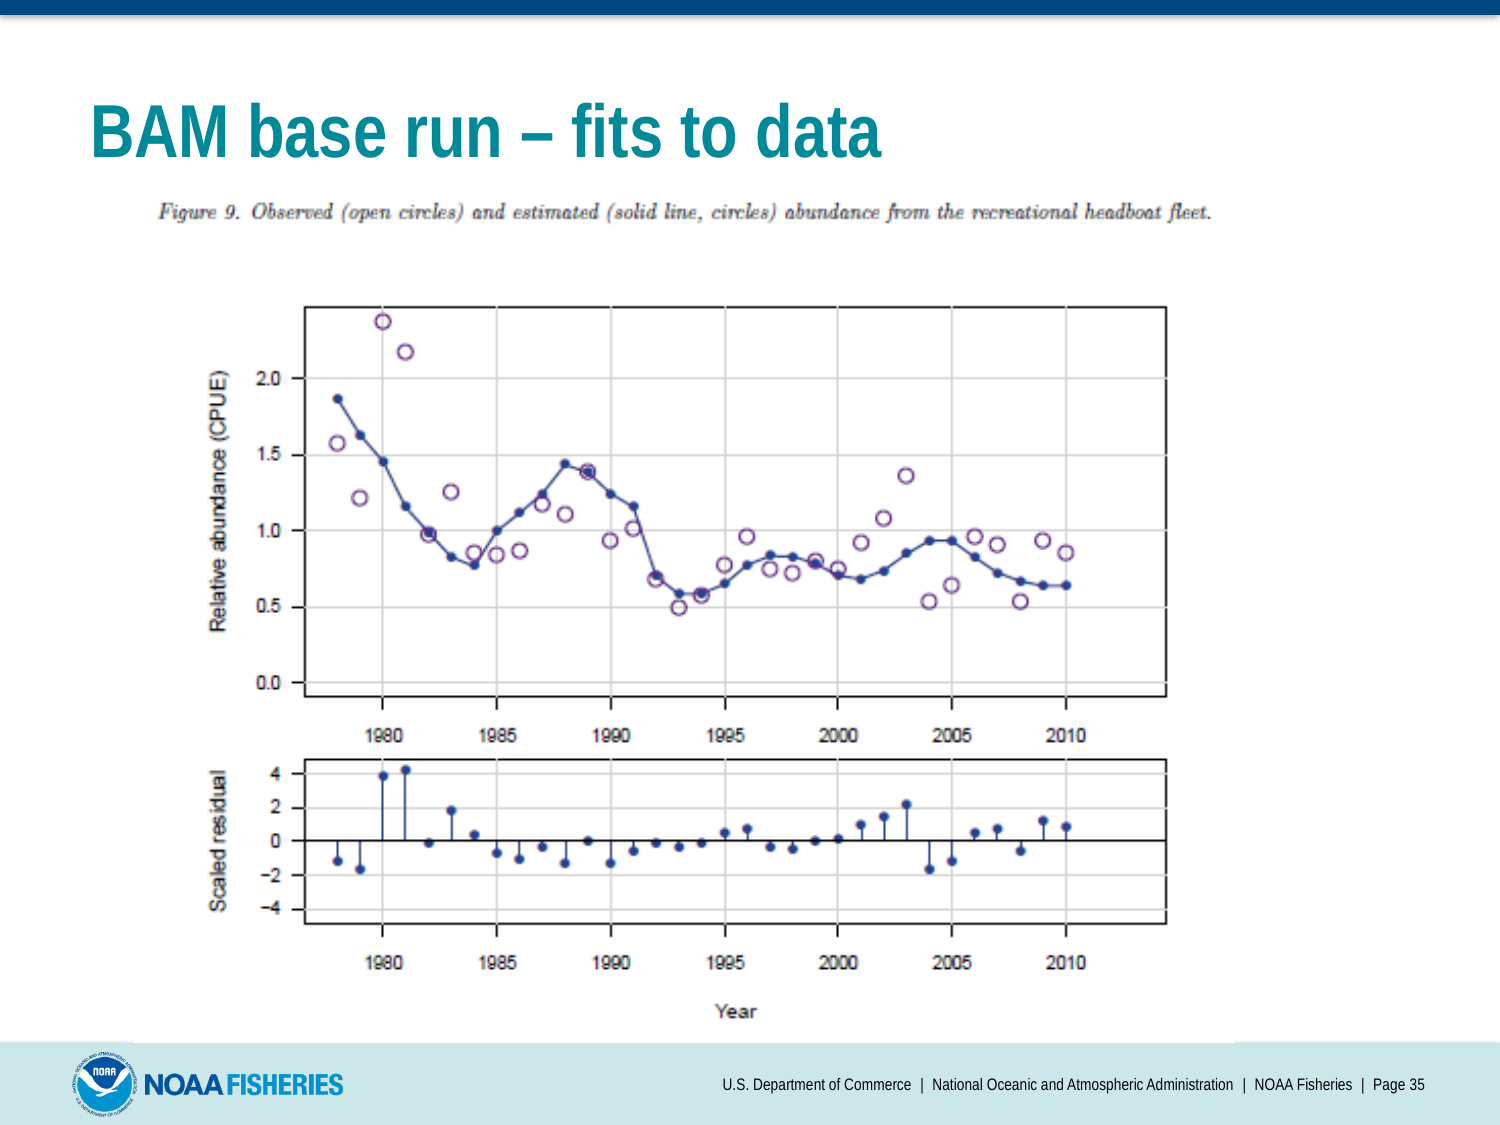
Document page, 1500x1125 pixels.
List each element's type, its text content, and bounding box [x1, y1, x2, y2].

picture [72, 1052, 343, 1117]
slide_number U.S. Department of Commerce | National Oceanic and Atmospheric Administration | NOAA Fisheries | Page 35 [375, 1042, 1425, 1125]
picture [133, 184, 1235, 1043]
picture [335, 1078, 343, 1085]
title BAM base run – fits to data [75, 75, 1425, 186]
